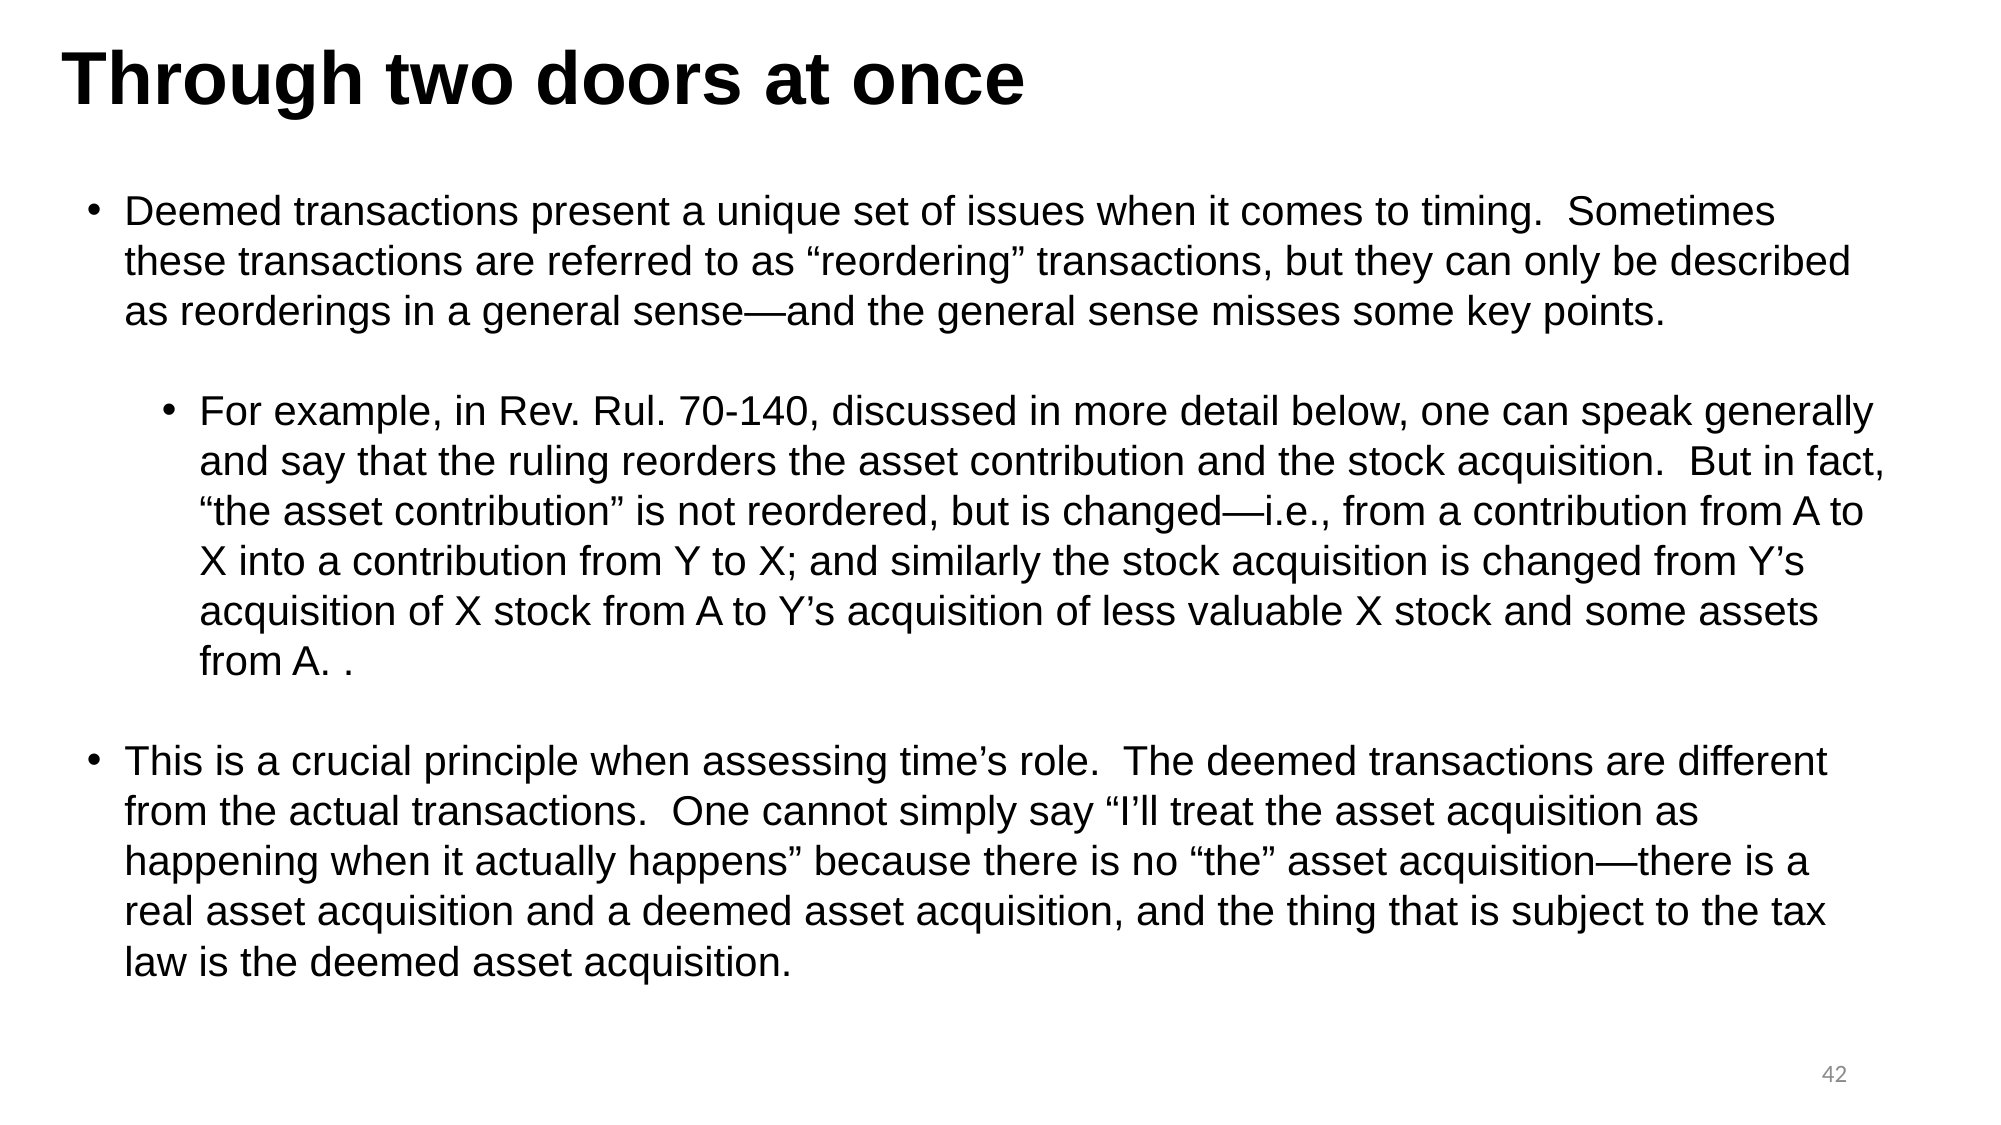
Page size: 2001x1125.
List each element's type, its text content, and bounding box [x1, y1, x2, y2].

slide_number 42 [1412, 1042, 1863, 1103]
list Deemed transactions present a unique set of issues when it comes to timing. Sometimes these transactions are referred to as “reordering” transactions, but they can only be described as reorderings in a general sense—and the general sense misses some key points. For example, in Rev. Rul. 70-140, discussed in more detail below, one can speak generally and say that the ruling reorders the asset contribution and the stock acquisition. But in fact, “the asset contribution” is not reordered, but is changed—i.e., from a contribution from A to X into a contribution from Y to X; and similarly the stock acquisition is changed from Y’s acquisition of X stock from A to Y’s acquisition of less valuable X stock and some assets from A. . This is a crucial principle when assessing time’s role. The deemed transactions are different from the actual transactions. One cannot simply say “I’ll treat the asset acquisition as happening when it actually happens” because there is no “the” asset acquisition—there is a real asset acquisition and a deemed asset acquisition, and the thing that is subject to the tax law is the deemed asset acquisition. [71, 176, 1905, 1004]
title Through two doors at once [46, 30, 1772, 132]
